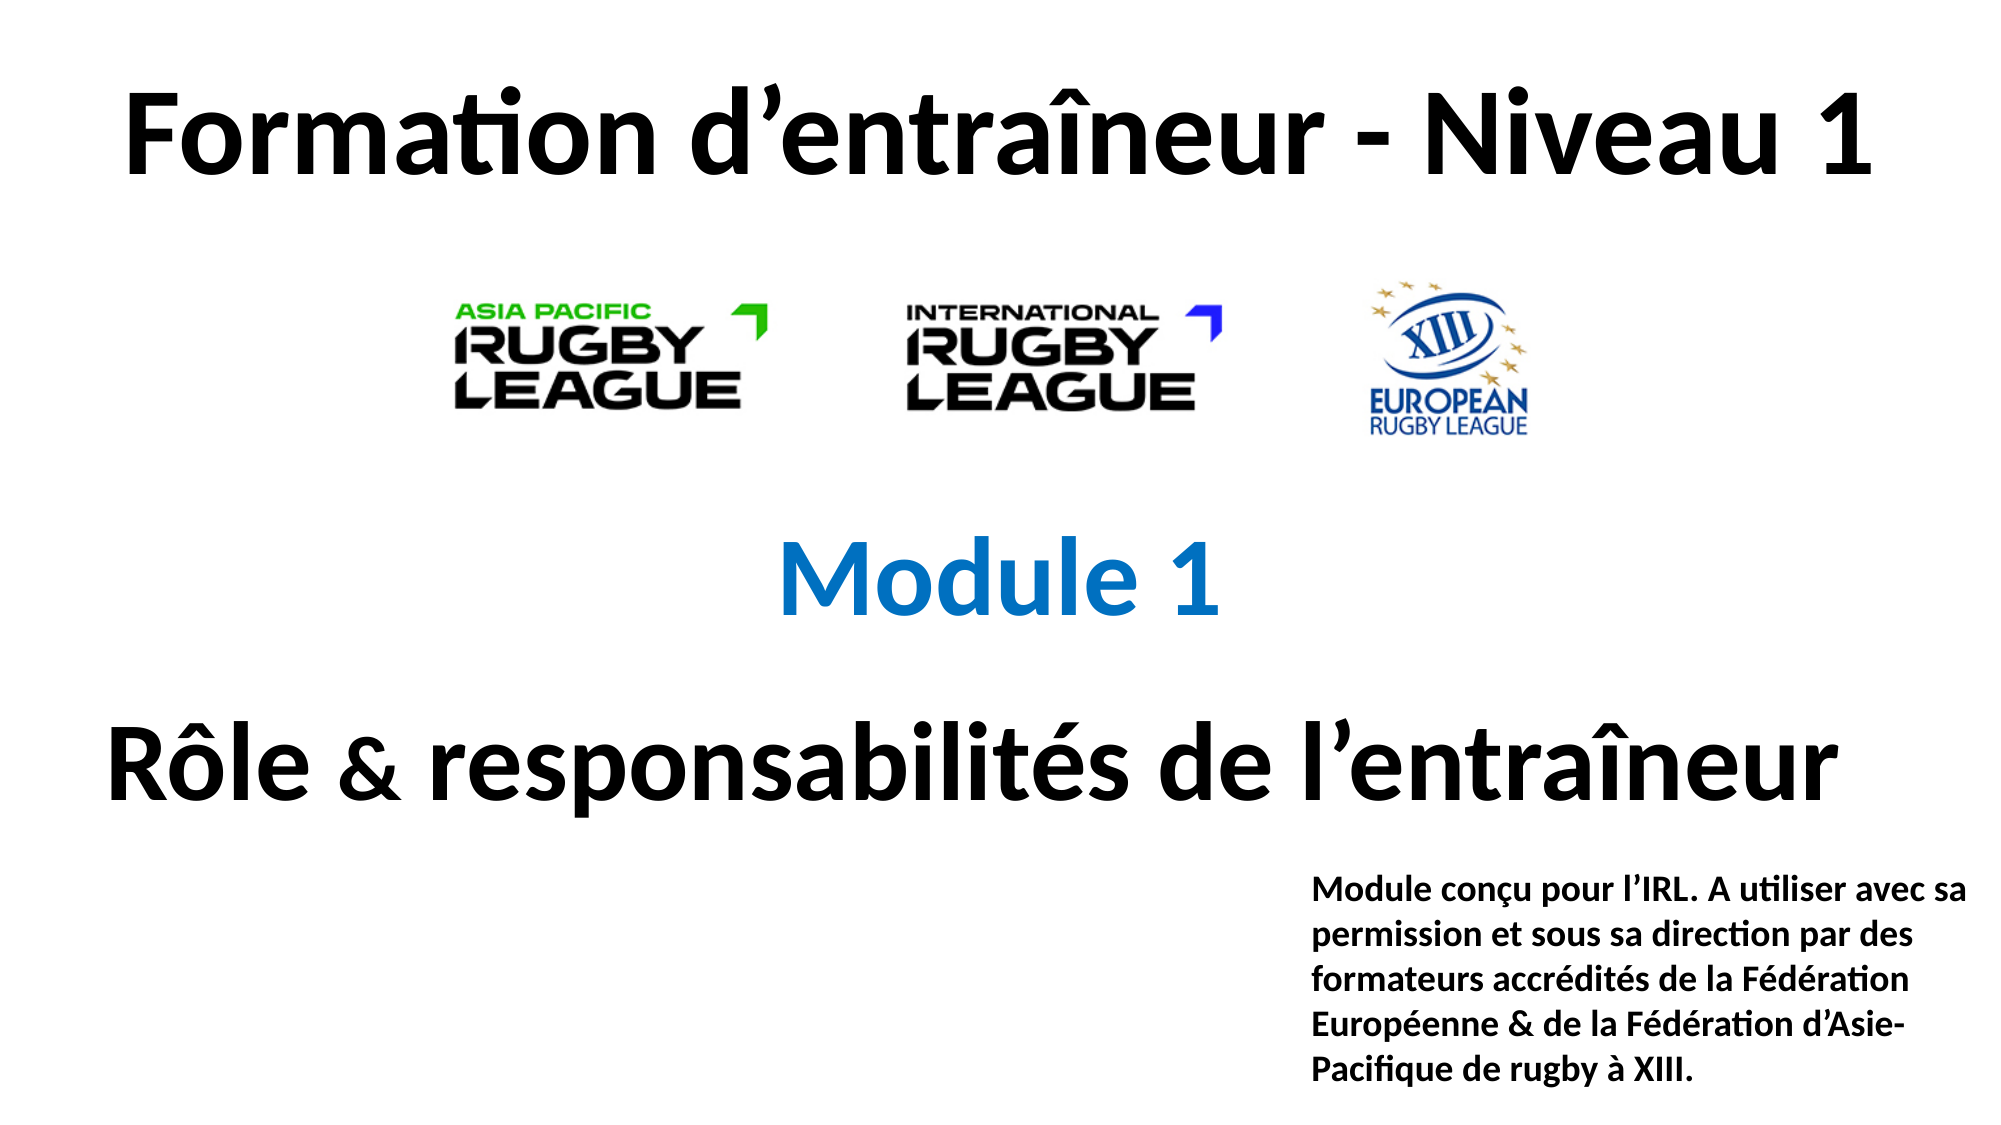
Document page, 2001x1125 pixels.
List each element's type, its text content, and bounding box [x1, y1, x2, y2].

picture [412, 268, 1588, 447]
text_box Formation d’entraîneur - Niveau 1 [0, 41, 2000, 207]
text_box Module conçu pour l’IRL. A utiliser avec sa permission et sous sa direction par des formateurs accrédités de la Fédération Européenne & de la Fédération d’Asie-Pacifique de rugby à XIII. [1296, 856, 2000, 1125]
text_box Module 1 Rôle & responsabilités de l’entraîneur [0, 295, 2000, 830]
